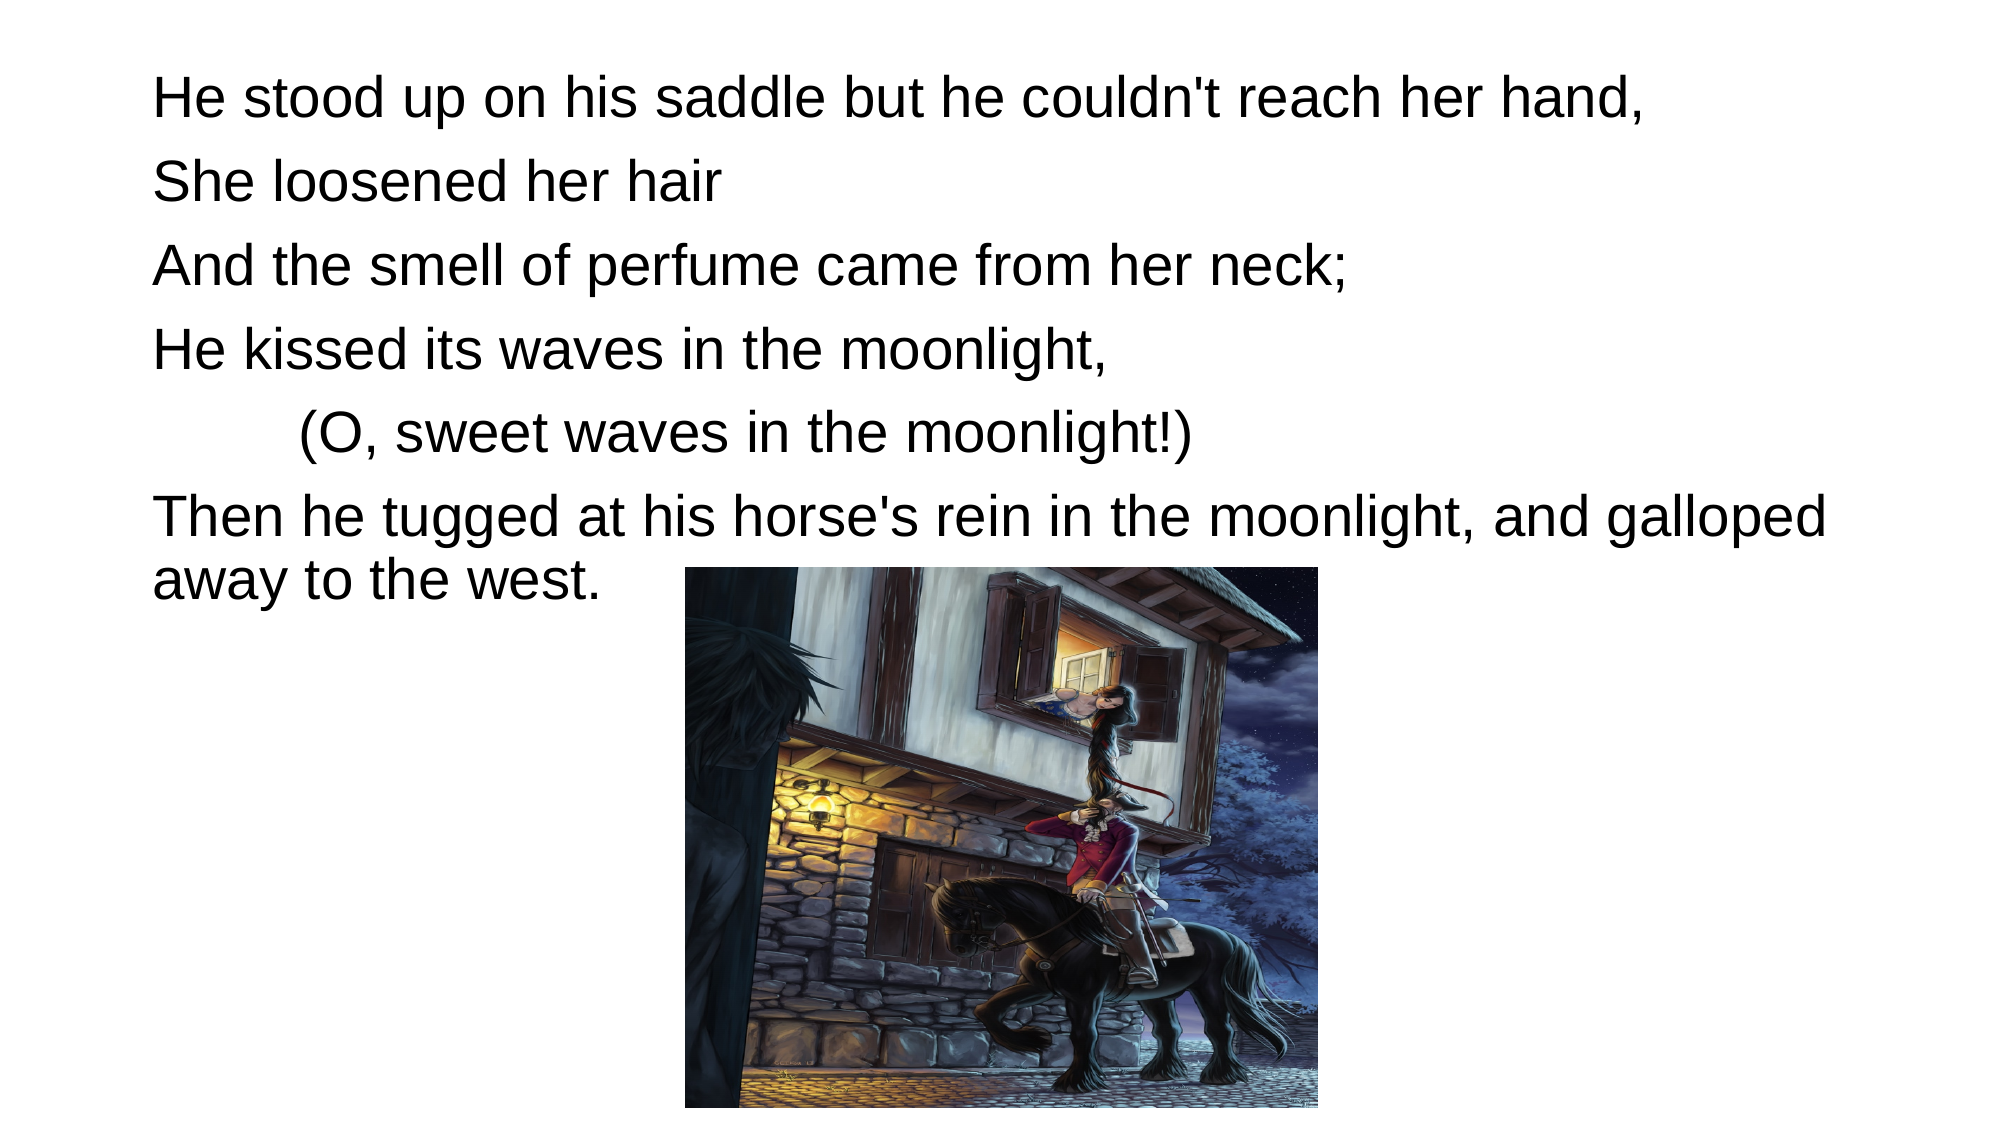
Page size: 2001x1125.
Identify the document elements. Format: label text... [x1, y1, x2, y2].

list He stood up on his saddle but he couldn't reach her hand, She loosened her hair And the smell of perfume came from her neck; He kissed its waves in the moonlight, (O, sweet waves in the moonlight!) Then he tugged at his horse's rein in the moonlight, and galloped away to the west. [137, 59, 1863, 1014]
picture [685, 567, 1318, 1108]
